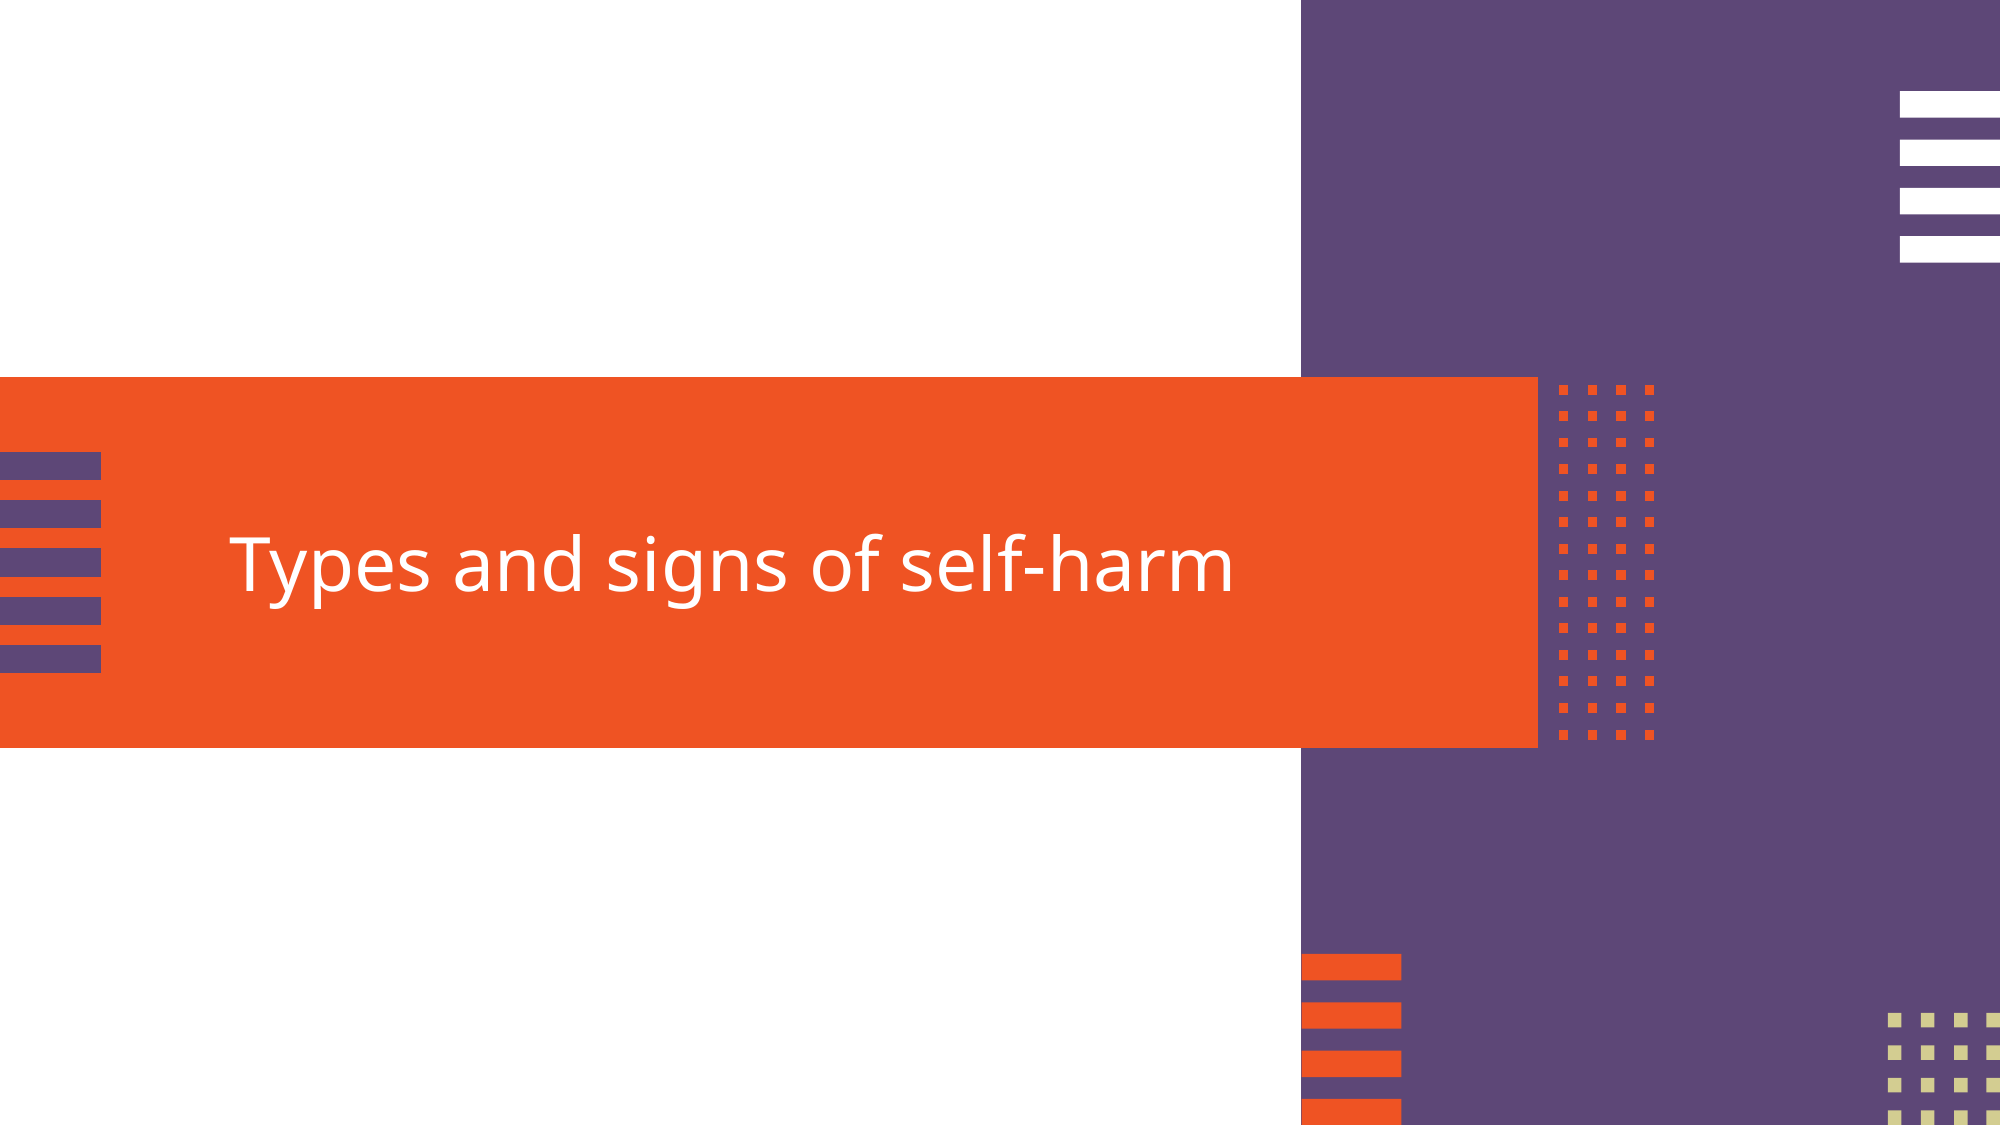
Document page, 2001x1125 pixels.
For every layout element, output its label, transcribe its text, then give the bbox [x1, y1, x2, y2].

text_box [1301, 954, 1402, 1125]
text_box [0, 377, 1538, 748]
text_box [1557, 383, 1656, 741]
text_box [0, 452, 100, 673]
text_box Types and signs of self-harm [215, 509, 1273, 615]
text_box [1887, 1012, 2000, 1125]
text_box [1899, 91, 2000, 263]
text_box [0, 748, 1301, 1125]
text_box [0, 0, 1301, 377]
